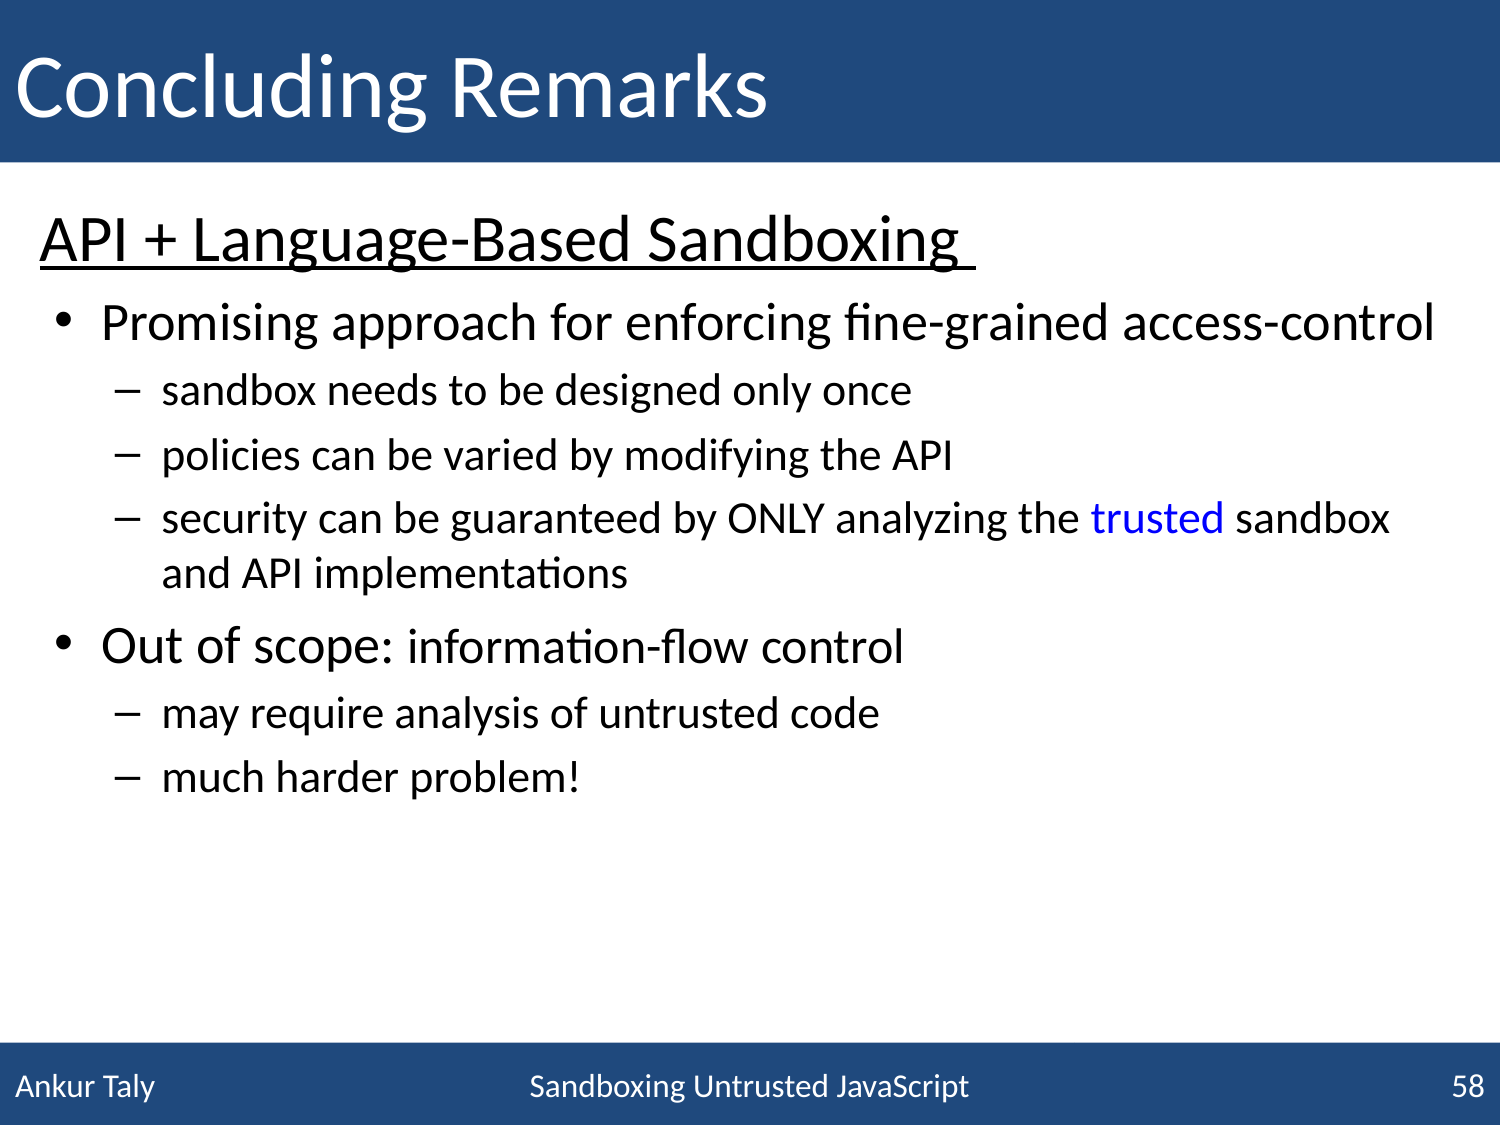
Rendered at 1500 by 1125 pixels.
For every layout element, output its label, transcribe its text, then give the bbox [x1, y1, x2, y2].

slide_number 58 [1074, 1042, 1500, 1125]
list API + Language-Based Sandboxing Promising approach for enforcing fine-grained access-control sandbox needs to be designed only once policies can be varied by modifying the API security can be guaranteed by ONLY analyzing the trusted sandbox and API implementations Out of scope: information-flow control may require analysis of untrusted code much harder problem! [24, 187, 1463, 1000]
title Concluding Remarks [0, 0, 1500, 163]
footer Sandboxing Untrusted JavaScript [425, 1042, 1074, 1125]
